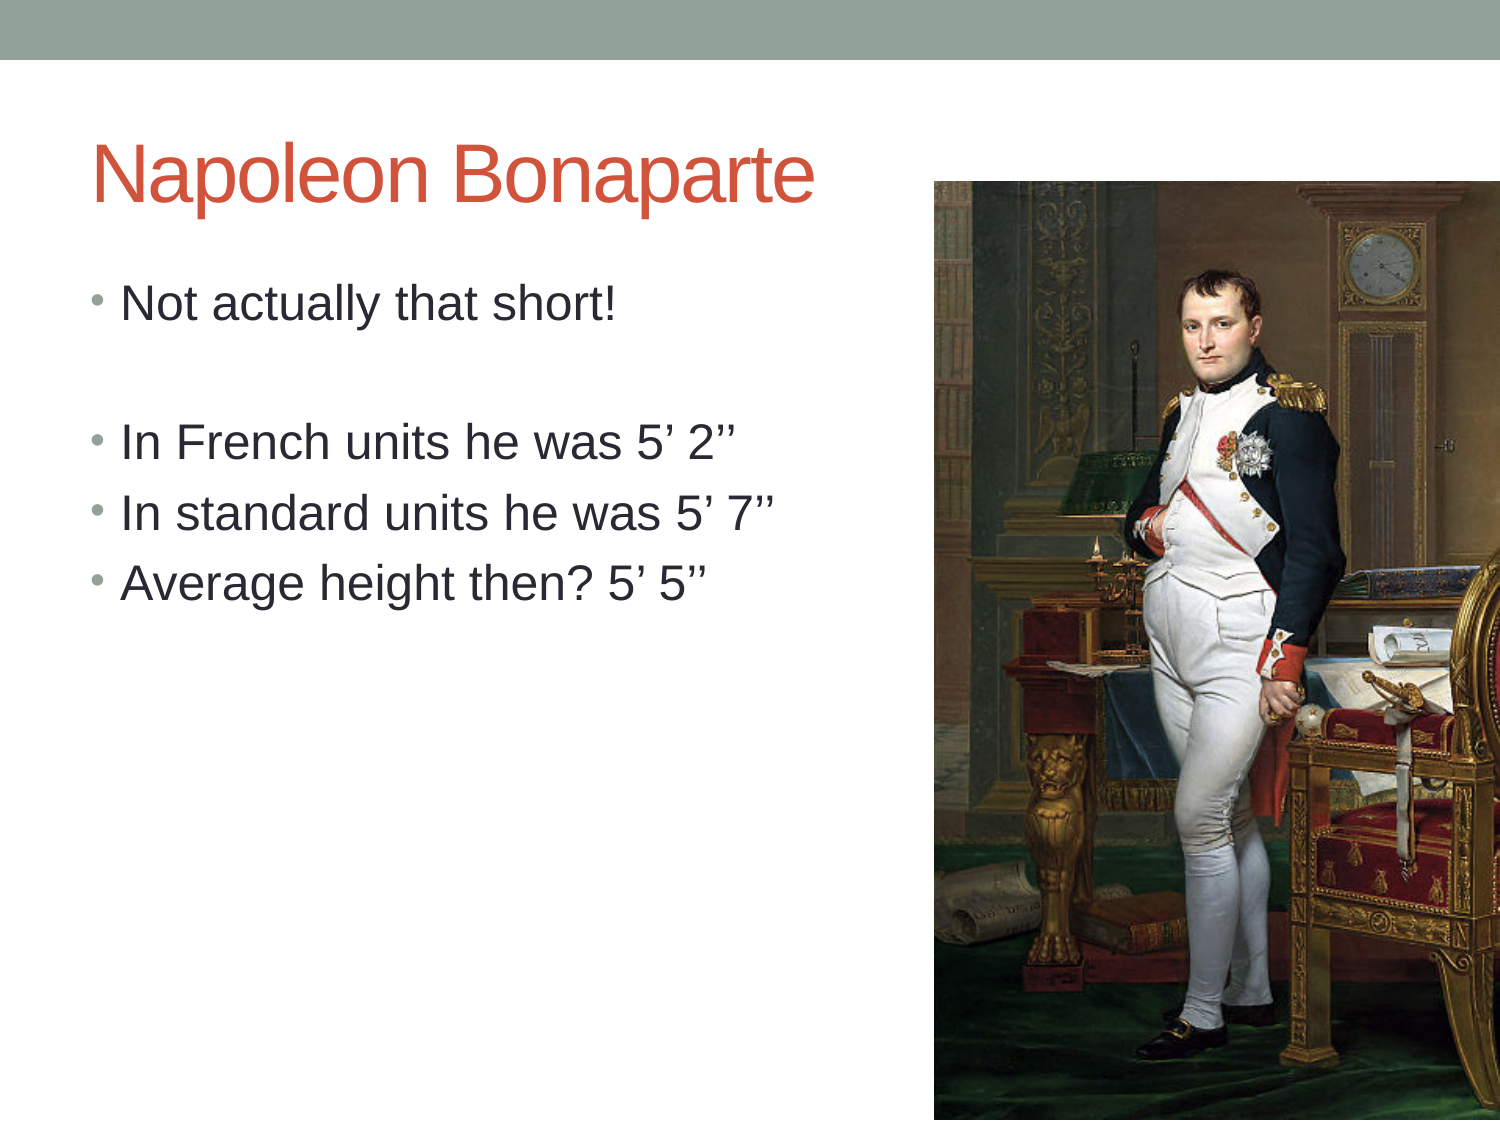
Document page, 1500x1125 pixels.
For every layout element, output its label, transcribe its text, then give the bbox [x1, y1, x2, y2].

title Napoleon Bonaparte [75, 87, 1425, 250]
list Not actually that short! In French units he was 5’ 2’’ In standard units he was 5’ 7’’ Average height then? 5’ 5’’ [75, 262, 931, 1063]
picture [934, 181, 1500, 1120]
